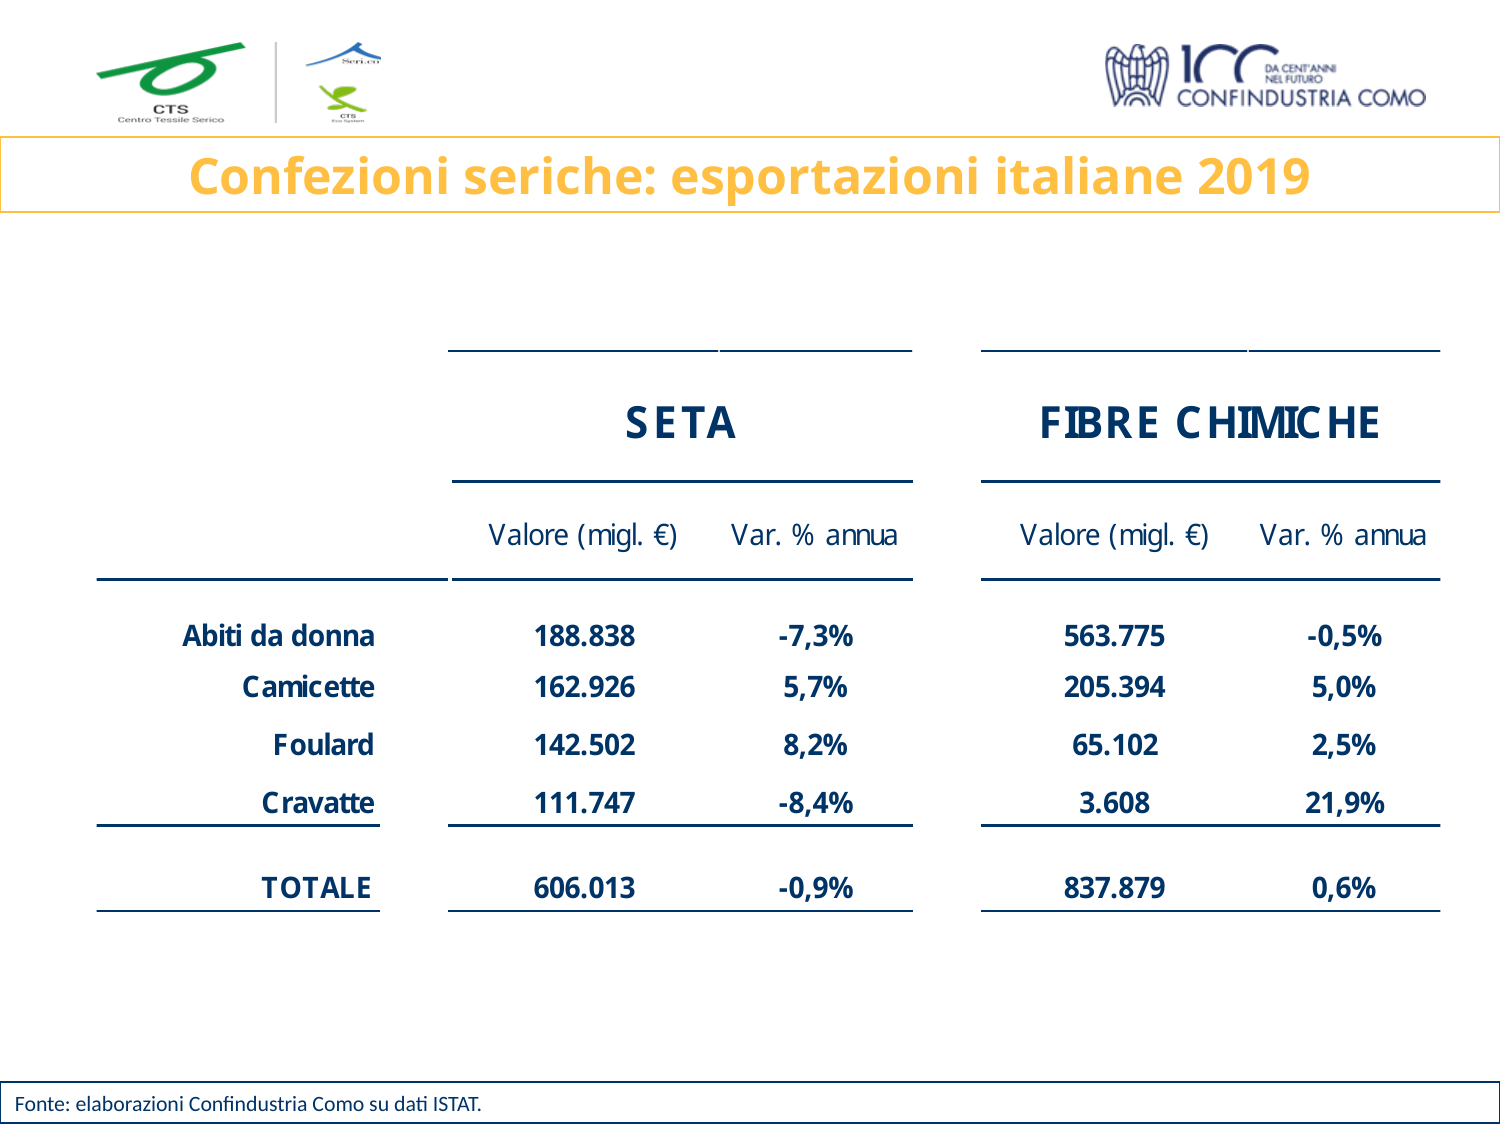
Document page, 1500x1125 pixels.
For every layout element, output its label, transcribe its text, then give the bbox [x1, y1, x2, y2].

text_box Confezioni seriche: esportazioni italiane 2019 [0, 137, 1500, 212]
picture [1105, 44, 1426, 107]
text_box Fonte: elaborazioni Confindustria Como su dati ISTAT. [0, 1082, 1500, 1124]
picture [96, 42, 381, 123]
picture [96, 350, 1442, 914]
